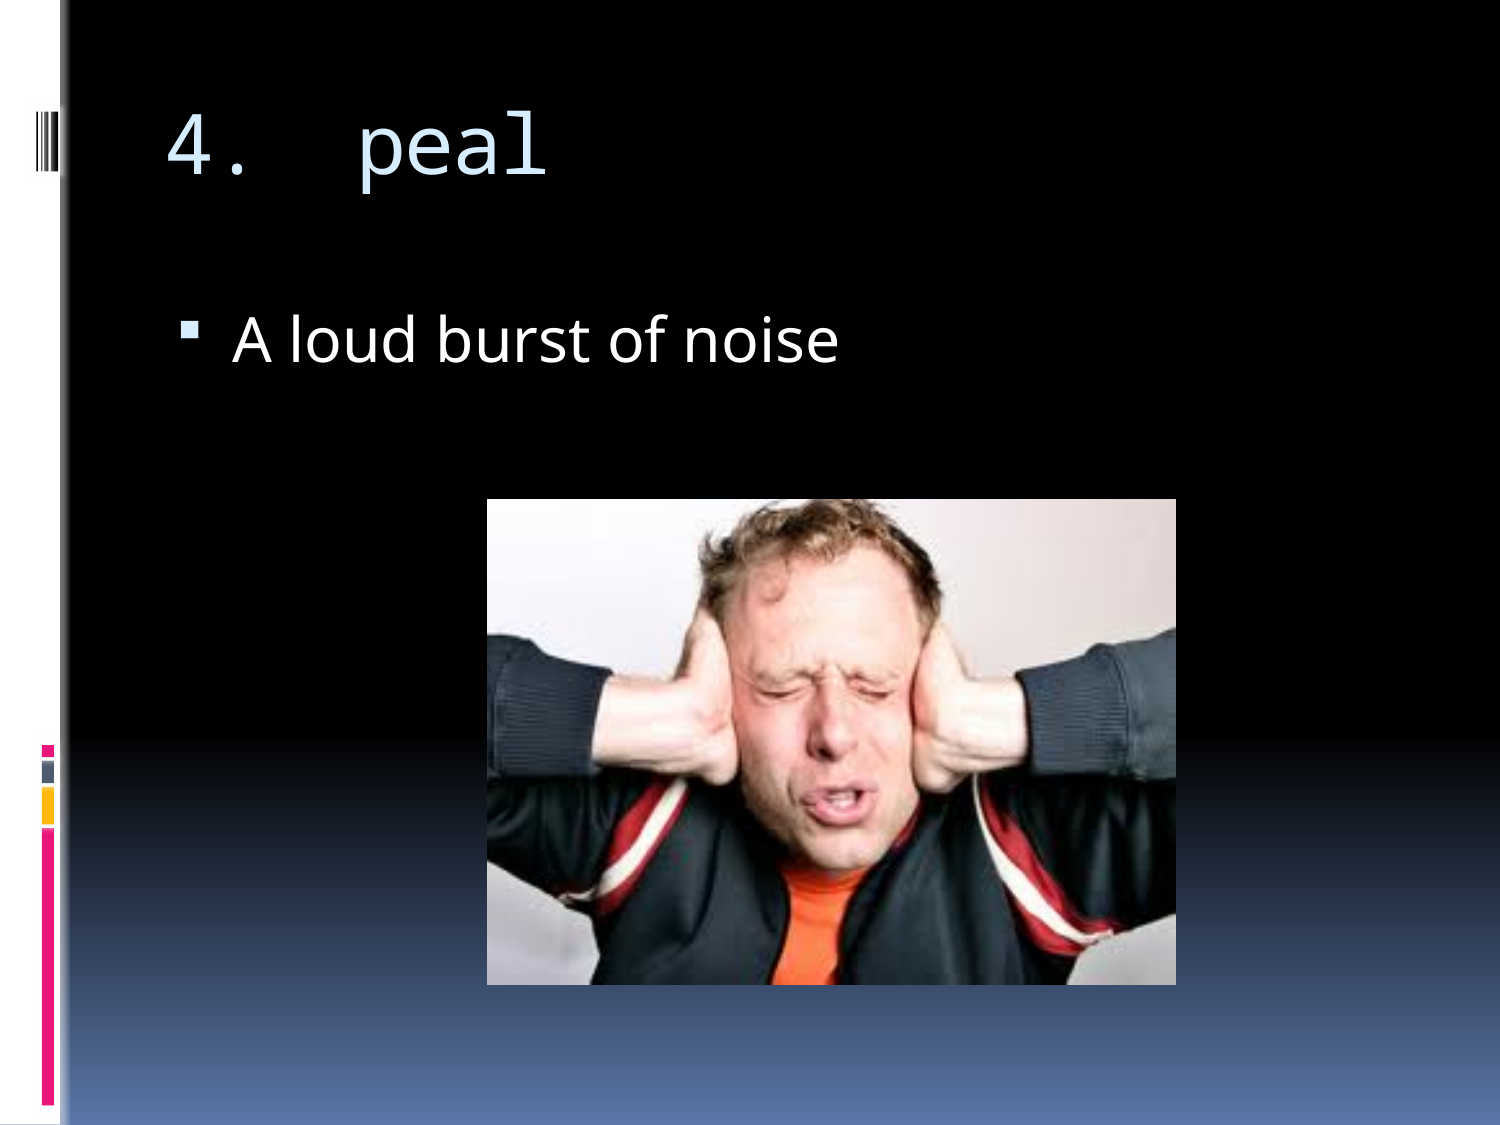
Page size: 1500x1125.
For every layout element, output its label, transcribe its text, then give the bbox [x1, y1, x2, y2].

list A loud burst of noise [150, 292, 1425, 1043]
picture [487, 499, 1176, 985]
title 4. peal [150, 83, 1425, 234]
